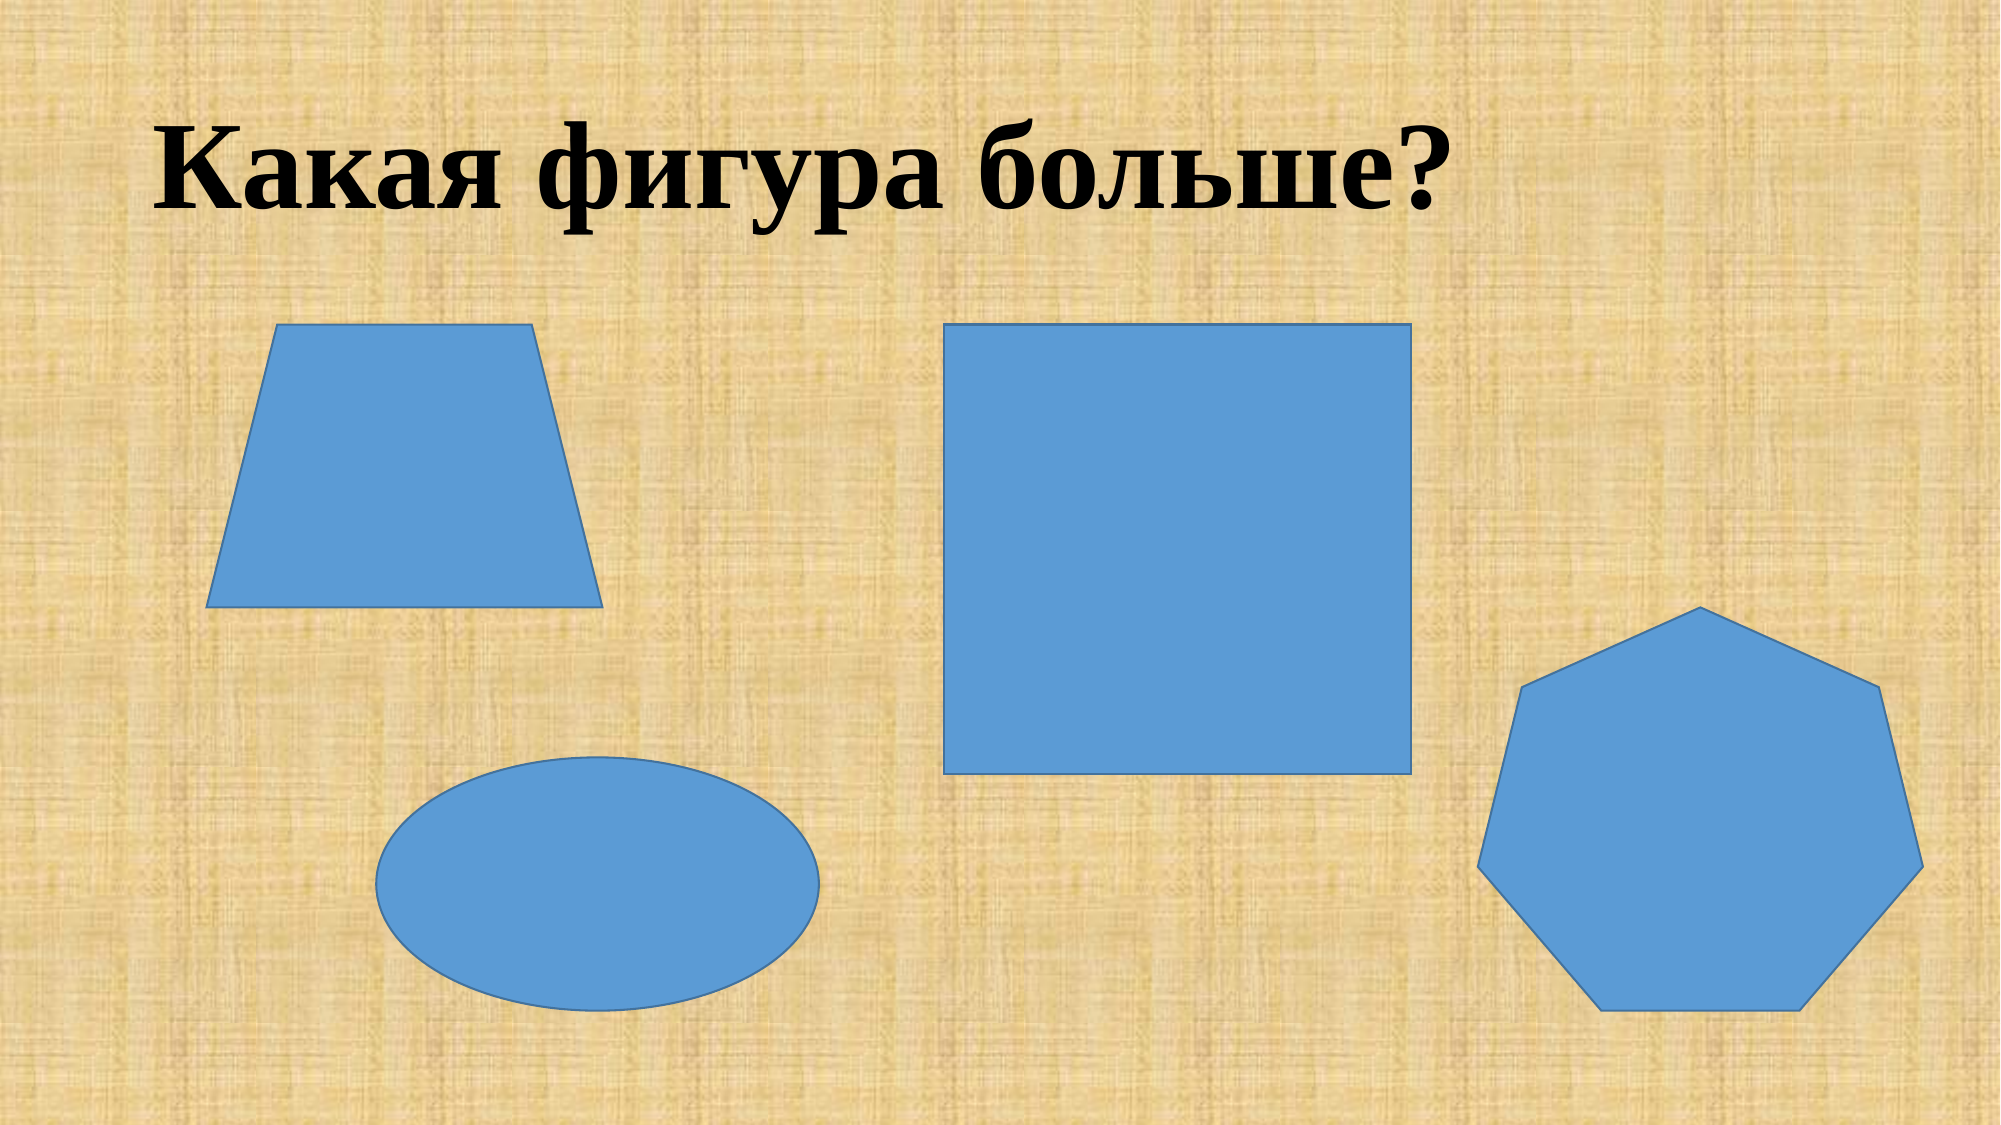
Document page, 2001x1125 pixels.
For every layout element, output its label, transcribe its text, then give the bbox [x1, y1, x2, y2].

title Какая фигура больше? [137, 59, 1863, 278]
text_box [205, 323, 604, 609]
text_box [943, 323, 1412, 775]
text_box [1476, 606, 1925, 1012]
text_box [375, 756, 820, 1012]
picture [0, 0, 2001, 1125]
